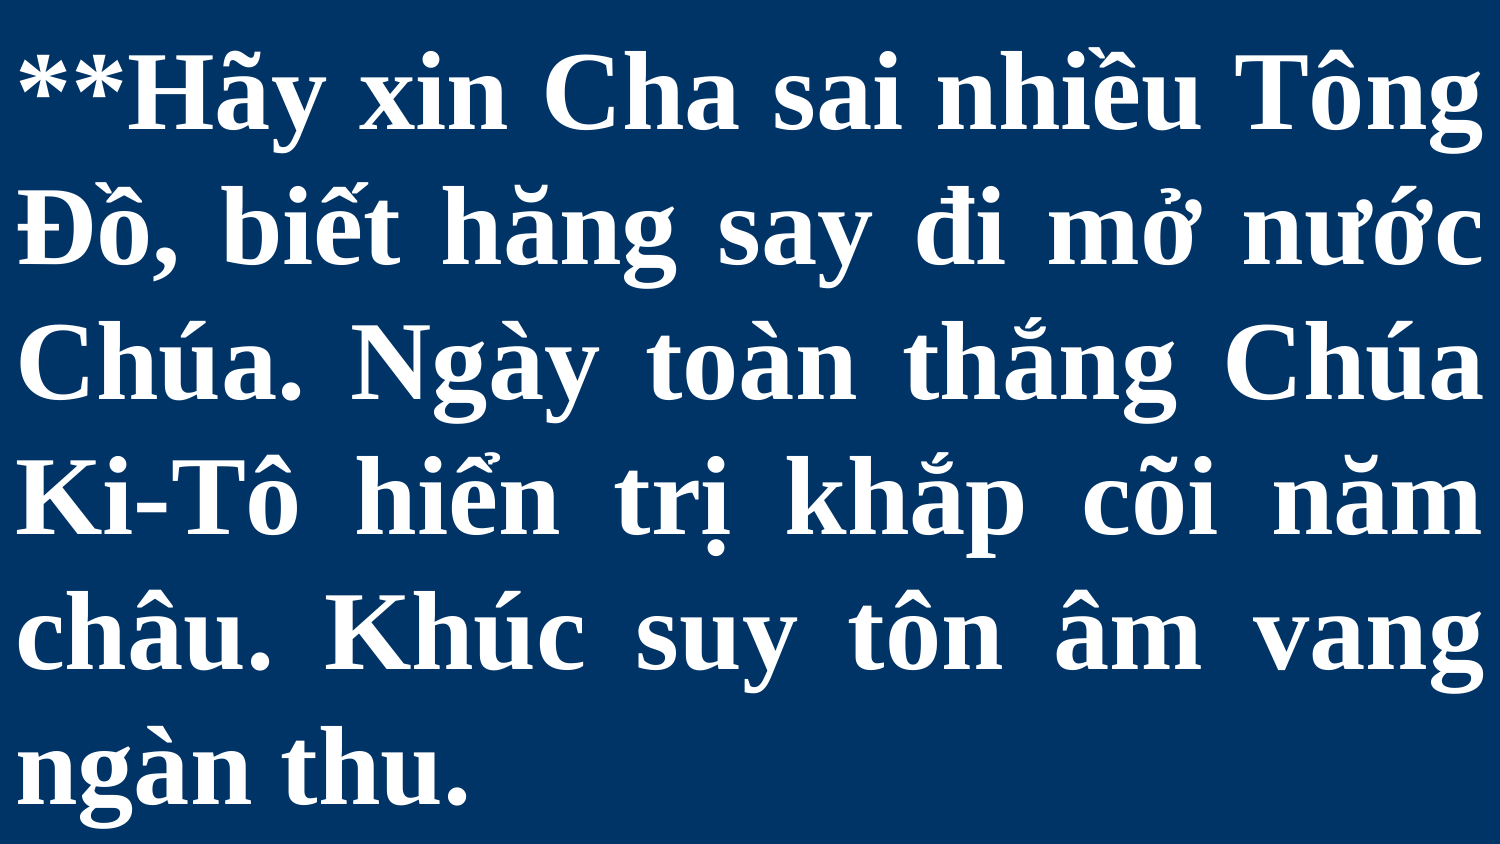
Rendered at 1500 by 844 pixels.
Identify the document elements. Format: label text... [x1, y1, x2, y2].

title **Hãy xin Cha sai nhiều Tông Đồ, biết hăng say đi mở nước Chúa. Ngày toàn thắng Chúa Ki-Tô hiển trị khắp cõi năm châu. Khúc suy tôn âm vang ngàn thu. [0, 0, 1500, 844]
